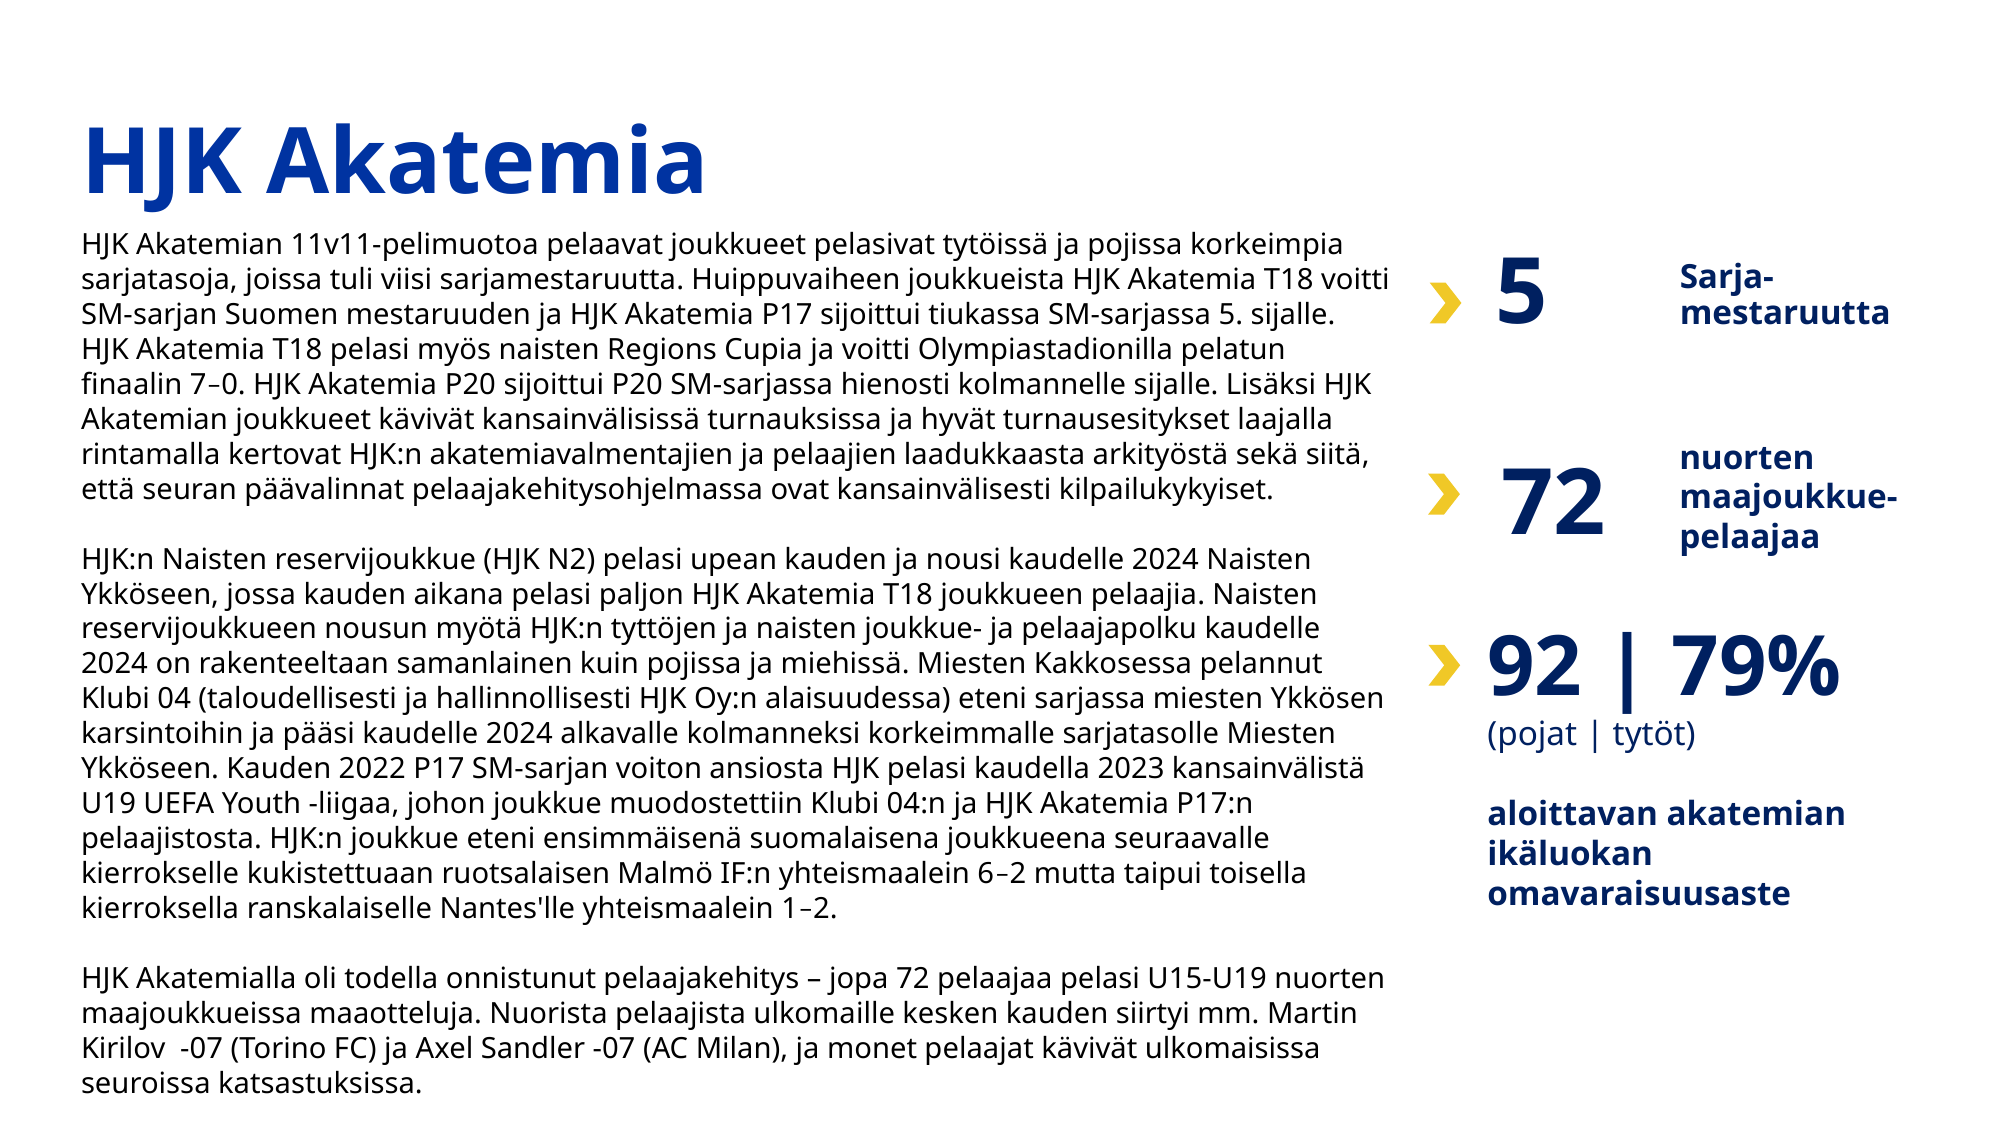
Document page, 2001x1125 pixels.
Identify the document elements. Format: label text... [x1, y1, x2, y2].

text_box 92 | 79% (pojat | tytöt) aloittavan akatemian ikäluokan omavaraisuusaste [1472, 604, 1924, 1010]
text_box [1427, 281, 1463, 325]
text_box Sarja-mestaruutta [1664, 218, 1957, 458]
text_box 72 [1352, 513, 1645, 582]
text_box [1425, 472, 1462, 516]
text_box [1426, 643, 1462, 687]
text_box HJK Akatemia [66, 55, 1196, 273]
title 5 [1295, 302, 1588, 372]
text_box HJK Akatemian 11v11-pelimuotoa pelaavat joukkueet pelasivat tytöissä ja pojissa korkeimpia sarjatasoja, joissa tuli viisi sarjamestaruutta. Huippuvaiheen joukkueista HJK Akatemia T18 voitti SM-sarjan Suomen mestaruuden ja HJK Akatemia P17 sijoittui tiukassa SM-sarjassa 5. sijalle. HJK Akatemia T18 pelasi myös naisten Regions Cupia ja voitti Olympiastadionilla pelatun finaalin 7–0. HJK Akatemia P20 sijoittui P20 SM-sarjassa hienosti kolmannelle sijalle. Lisäksi HJK Akatemian joukkueet kävivät kansainvälisissä turnauksissa ja hyvät turnausesitykset laajalla rintamalla kertovat HJK:n akatemiavalmentajien ja pelaajien laadukkaasta arkityöstä sekä siitä, että seuran päävalinnat pelaajakehitysohjelmassa ovat kansainvälisesti kilpailukykyiset. HJK:n Naisten reservijoukkue (HJK N2) pelasi upean kauden ja nousi kaudelle 2024 Naisten Ykköseen, jossa kauden aikana pelasi paljon HJK Akatemia T18 joukkueen pelaajia. Naisten reservijoukkueen nousun myötä HJK:n tyttöjen ja naisten joukkue- ja pelaajapolku kaudelle 2024 on rakenteeltaan samanlainen kuin pojissa ja miehissä. Miesten Kakkosessa pelannut Klubi 04 (taloudellisesti ja hallinnollisesti HJK Oy:n alaisuudessa) eteni sarjassa miesten Ykkösen karsintoihin ja pääsi kaudelle 2024 alkavalle kolmanneksi korkeimmalle sarjatasolle Miesten Ykköseen. Kauden 2022 P17 SM-sarjan voiton ansiosta HJK pelasi kaudella 2023 kansainvälistä U19 UEFA Youth -liigaa, johon joukkue muodostettiin Klubi 04:n ja HJK Akatemia P17:n pelaajistosta. HJK:n joukkue eteni ensimmäisenä suomalaisena joukkueena seuraavalle kierrokselle kukistettuaan ruotsalaisen Malmö IF:n yhteismaalein 6–2 mutta taipui toisella kierroksella ranskalaiselle Nantes'lle yhteismaalein 1–2. HJK Akatemialla oli todella onnistunut pelaajakehitys – jopa 72 pelaajaa pelasi U15-U19 nuorten maajoukkueissa maaotteluja. Nuorista pelaajista ulkomaille kesken kauden siirtyi mm. Martin Kirilov -07 (Torino FC) ja Axel Sandler -07 (AC Milan), ja monet pelaajat kävivät ulkomaisissa seuroissa katsastuksissa. Seuraaviksi askeliksi Akatemiatoiminnan kehityskohteina on mahdollistaa suurempi ohjelmoitu ja ohjattu harjoitusmäärä joukkueille ja pelaajille sekä luoda entistä parempi yhteistyö ja -malli yläkouluvaiheessa olevien pelaajien osalta kouluihin, jotta riittävä harjoittelumäärä on mahdollista ja se vastaa pelaajakehitystavoitteita. [66, 217, 1406, 1125]
text_box nuorten maajoukkue- pelaajaa [1664, 428, 2000, 563]
